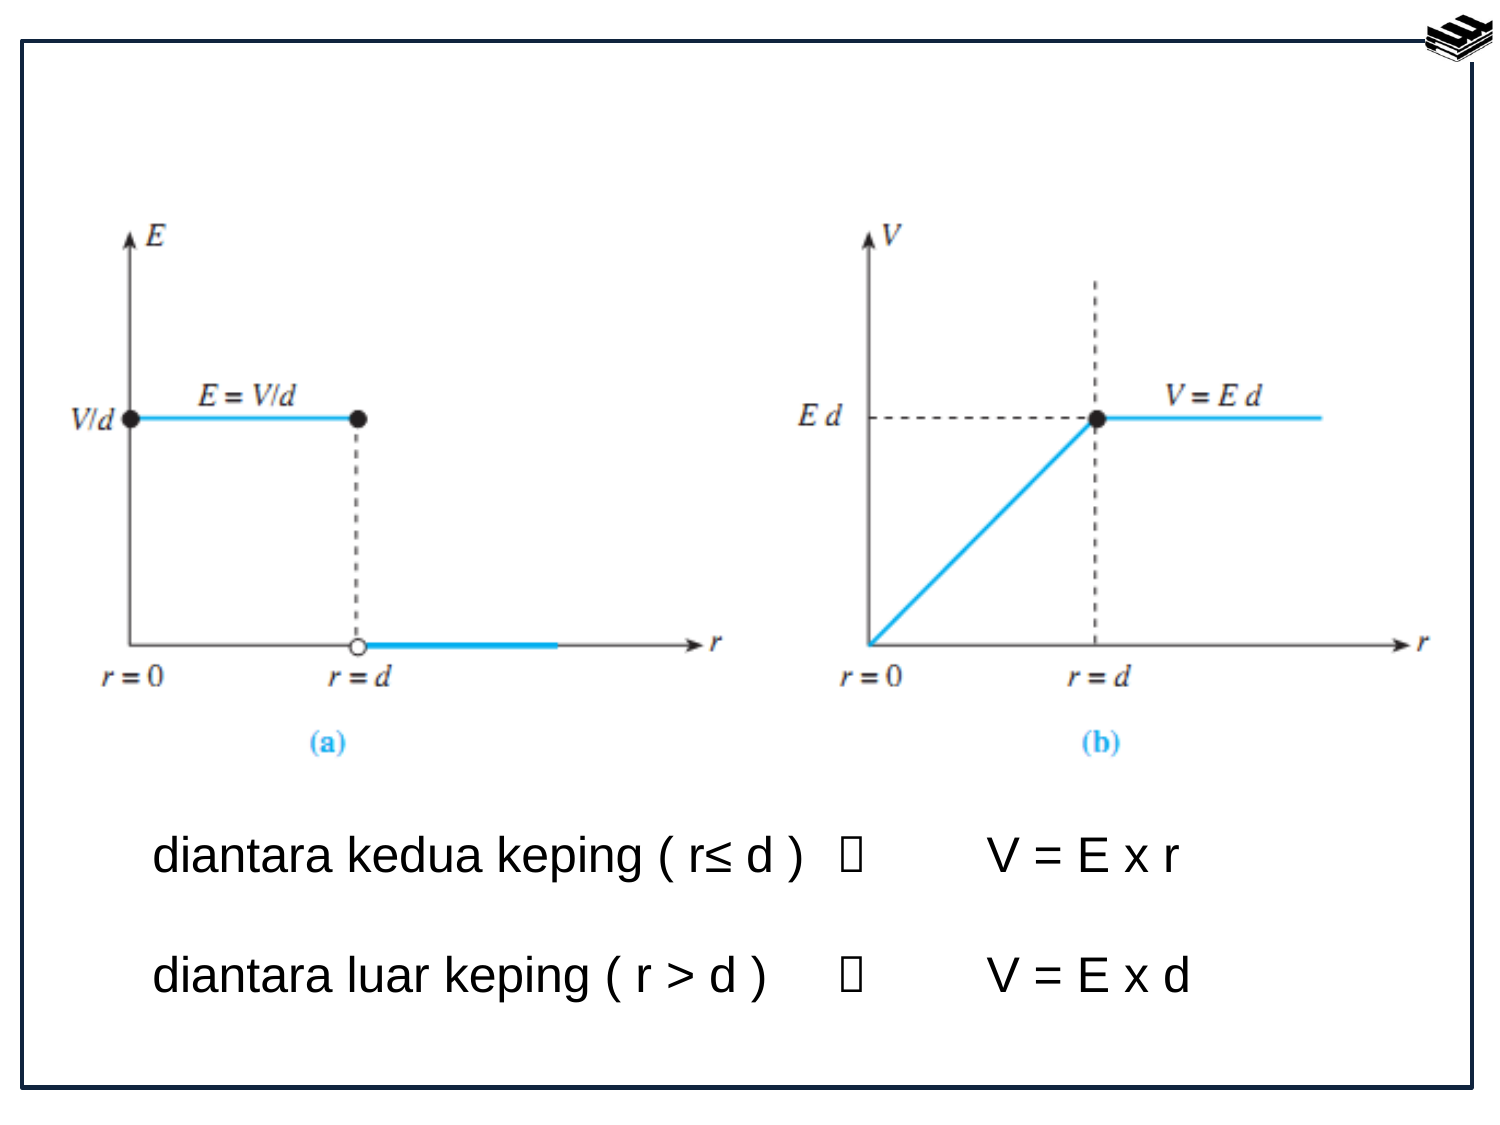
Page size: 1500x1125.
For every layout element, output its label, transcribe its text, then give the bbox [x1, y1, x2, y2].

text_box diantara kedua keping ( r≤ d )  V = E x r diantara luar keping ( r > d )  V = E x d [137, 815, 1313, 1011]
picture [29, 196, 1443, 768]
picture [1425, 11, 1493, 62]
